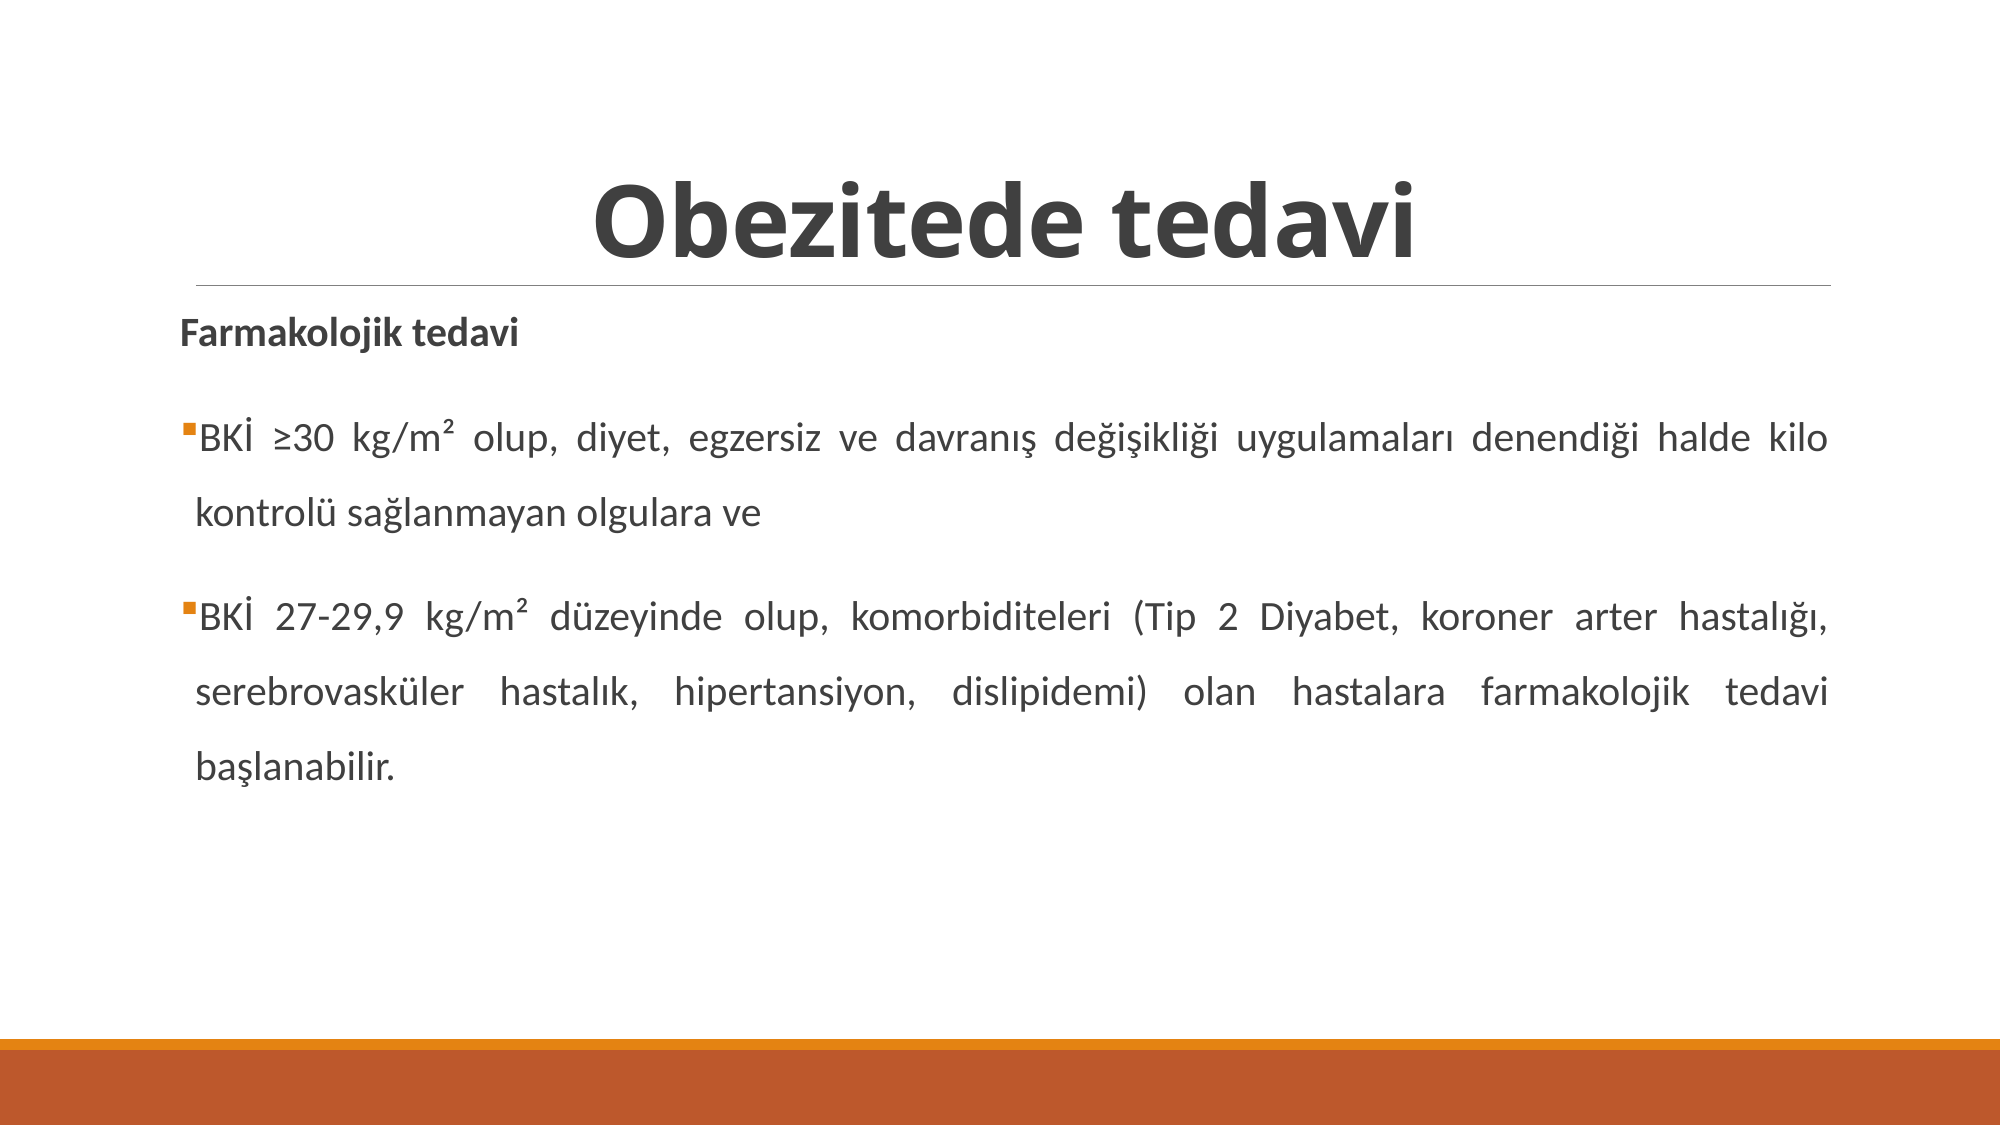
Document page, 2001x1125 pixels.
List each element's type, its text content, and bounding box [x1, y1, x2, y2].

list Farmakolojik tedavi BKİ ≥30 kg/m² olup, diyet, egzersiz ve davranış değişikliği uygulamaları denendiği halde kilo kontrolü sağlanmayan olgulara ve BKİ 27-29,9 kg/m² düzeyinde olup, komorbiditeleri (Tip 2 Diyabet, koroner arter hastalığı, serebrovasküler hastalık, hipertansiyon, dislipidemi) olan hastalara farmakolojik tedavi başlanabilir. [180, 302, 1830, 963]
title Obezitede tedavi [180, 47, 1830, 285]
